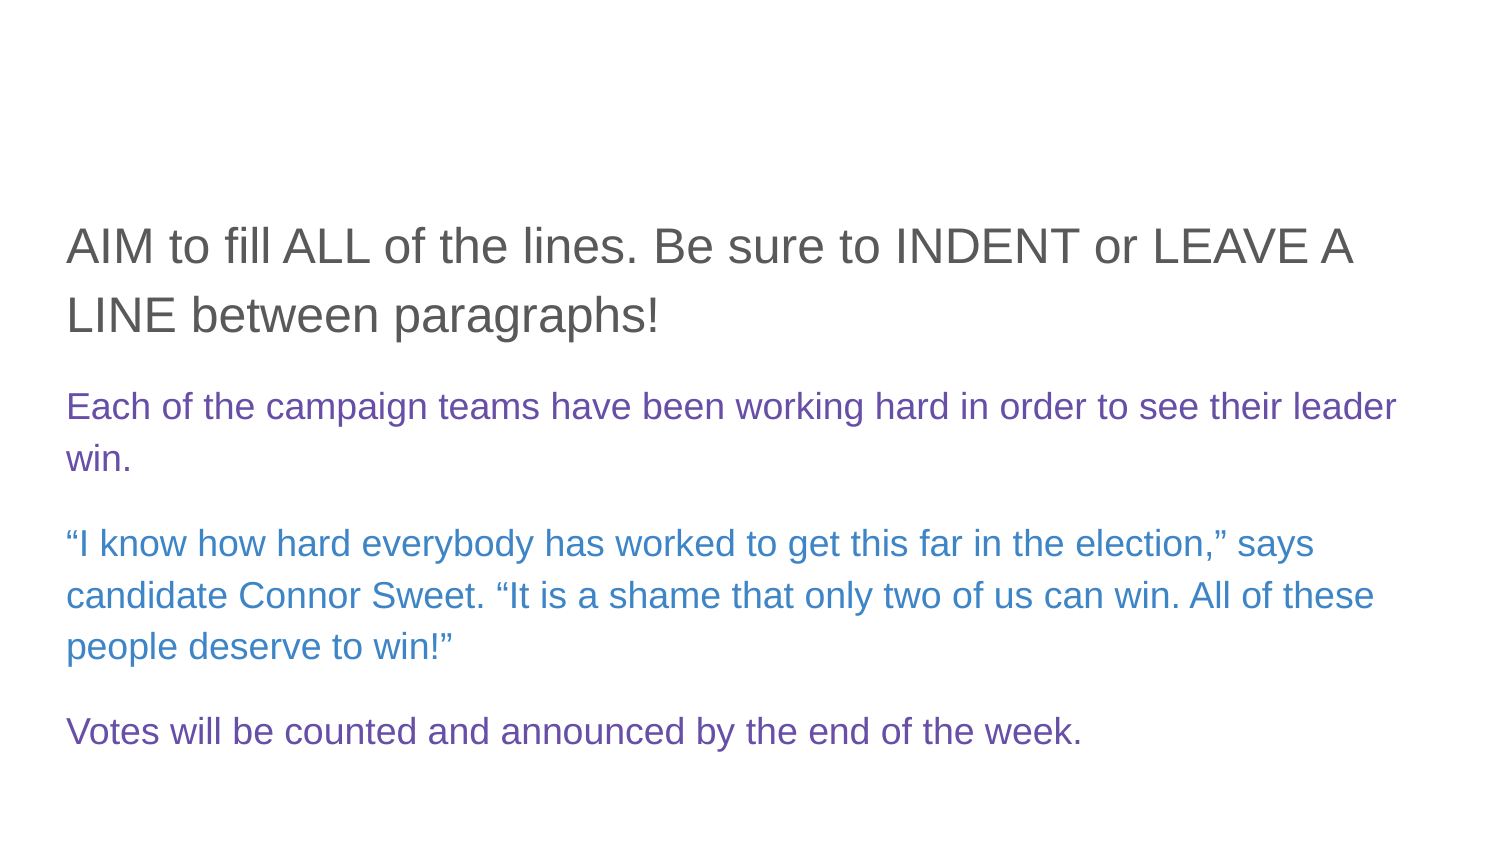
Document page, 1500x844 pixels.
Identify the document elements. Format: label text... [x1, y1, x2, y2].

list AIM to fill ALL of the lines. Be sure to INDENT or LEAVE A LINE between paragraphs! Each of the campaign teams have been working hard in order to see their leader win. “I know how hard everybody has worked to get this far in the election,” says candidate Connor Sweet. “It is a shame that only two of us can win. All of these people deserve to win!” Votes will be counted and announced by the end of the week. [51, 189, 1449, 750]
